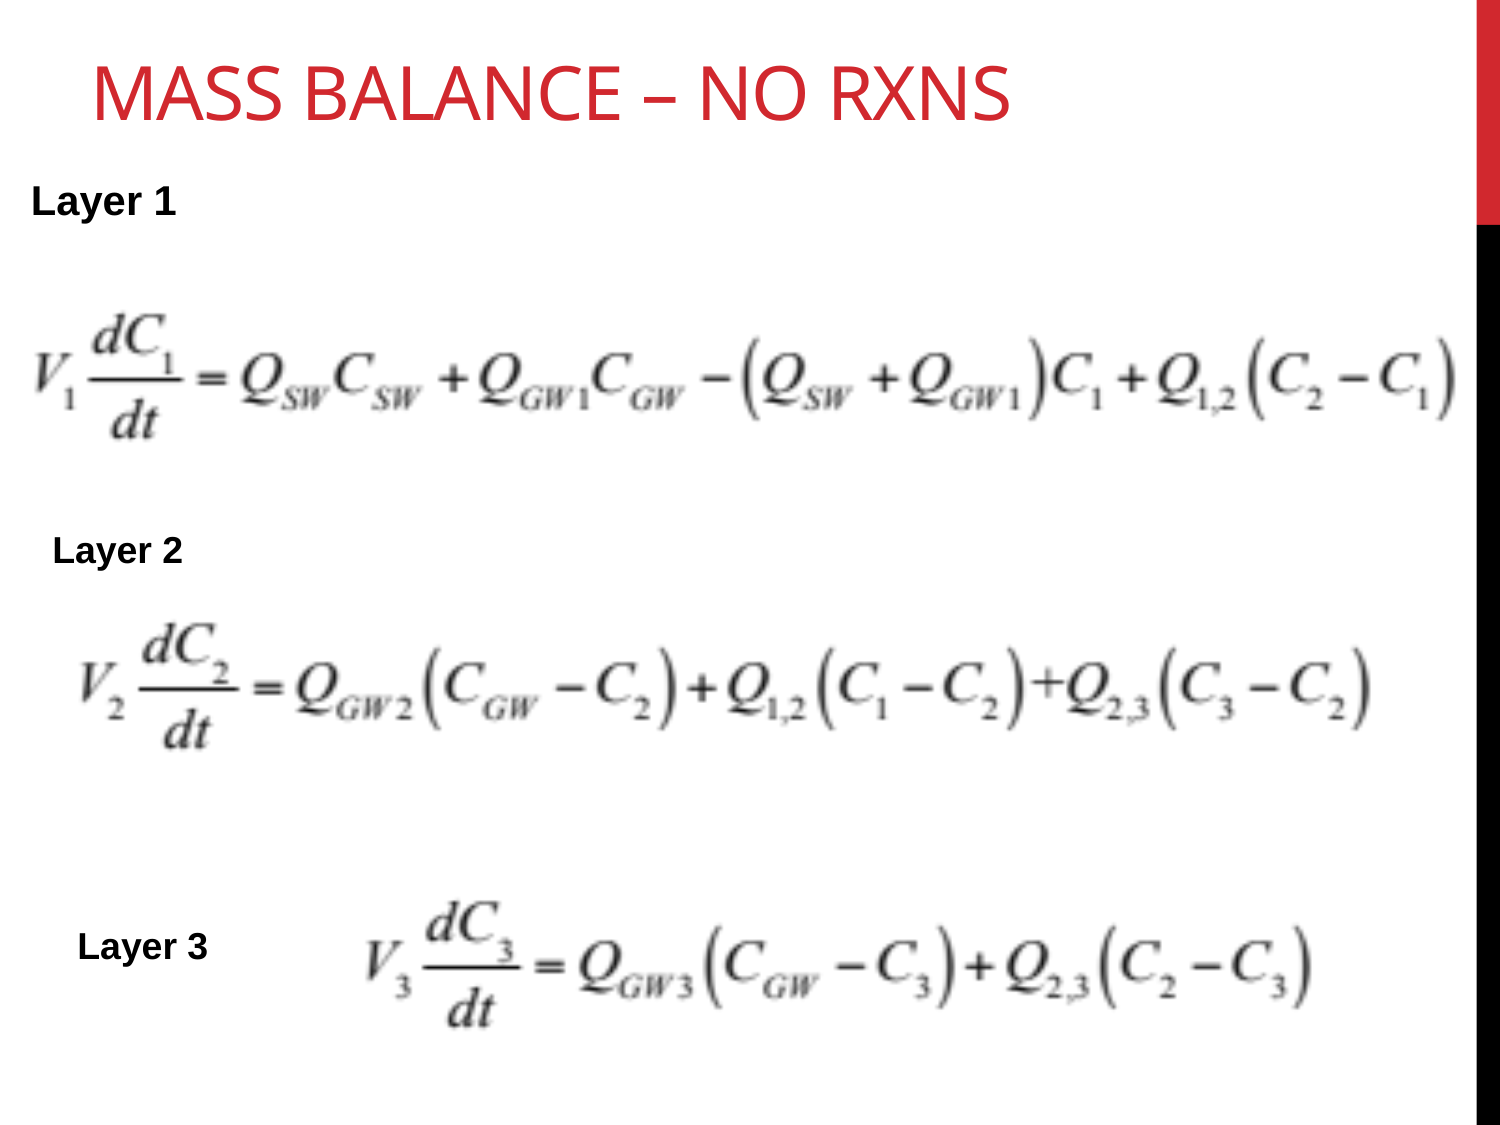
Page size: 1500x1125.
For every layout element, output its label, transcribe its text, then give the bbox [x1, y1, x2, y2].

list Layer 1 [15, 166, 1266, 884]
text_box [359, 881, 1316, 1107]
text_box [28, 294, 1460, 447]
text_box Layer 3 [62, 914, 224, 974]
text_box Layer 2 [37, 518, 199, 578]
title Mass Balance – No RXNs [75, 25, 1434, 143]
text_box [72, 602, 1376, 829]
